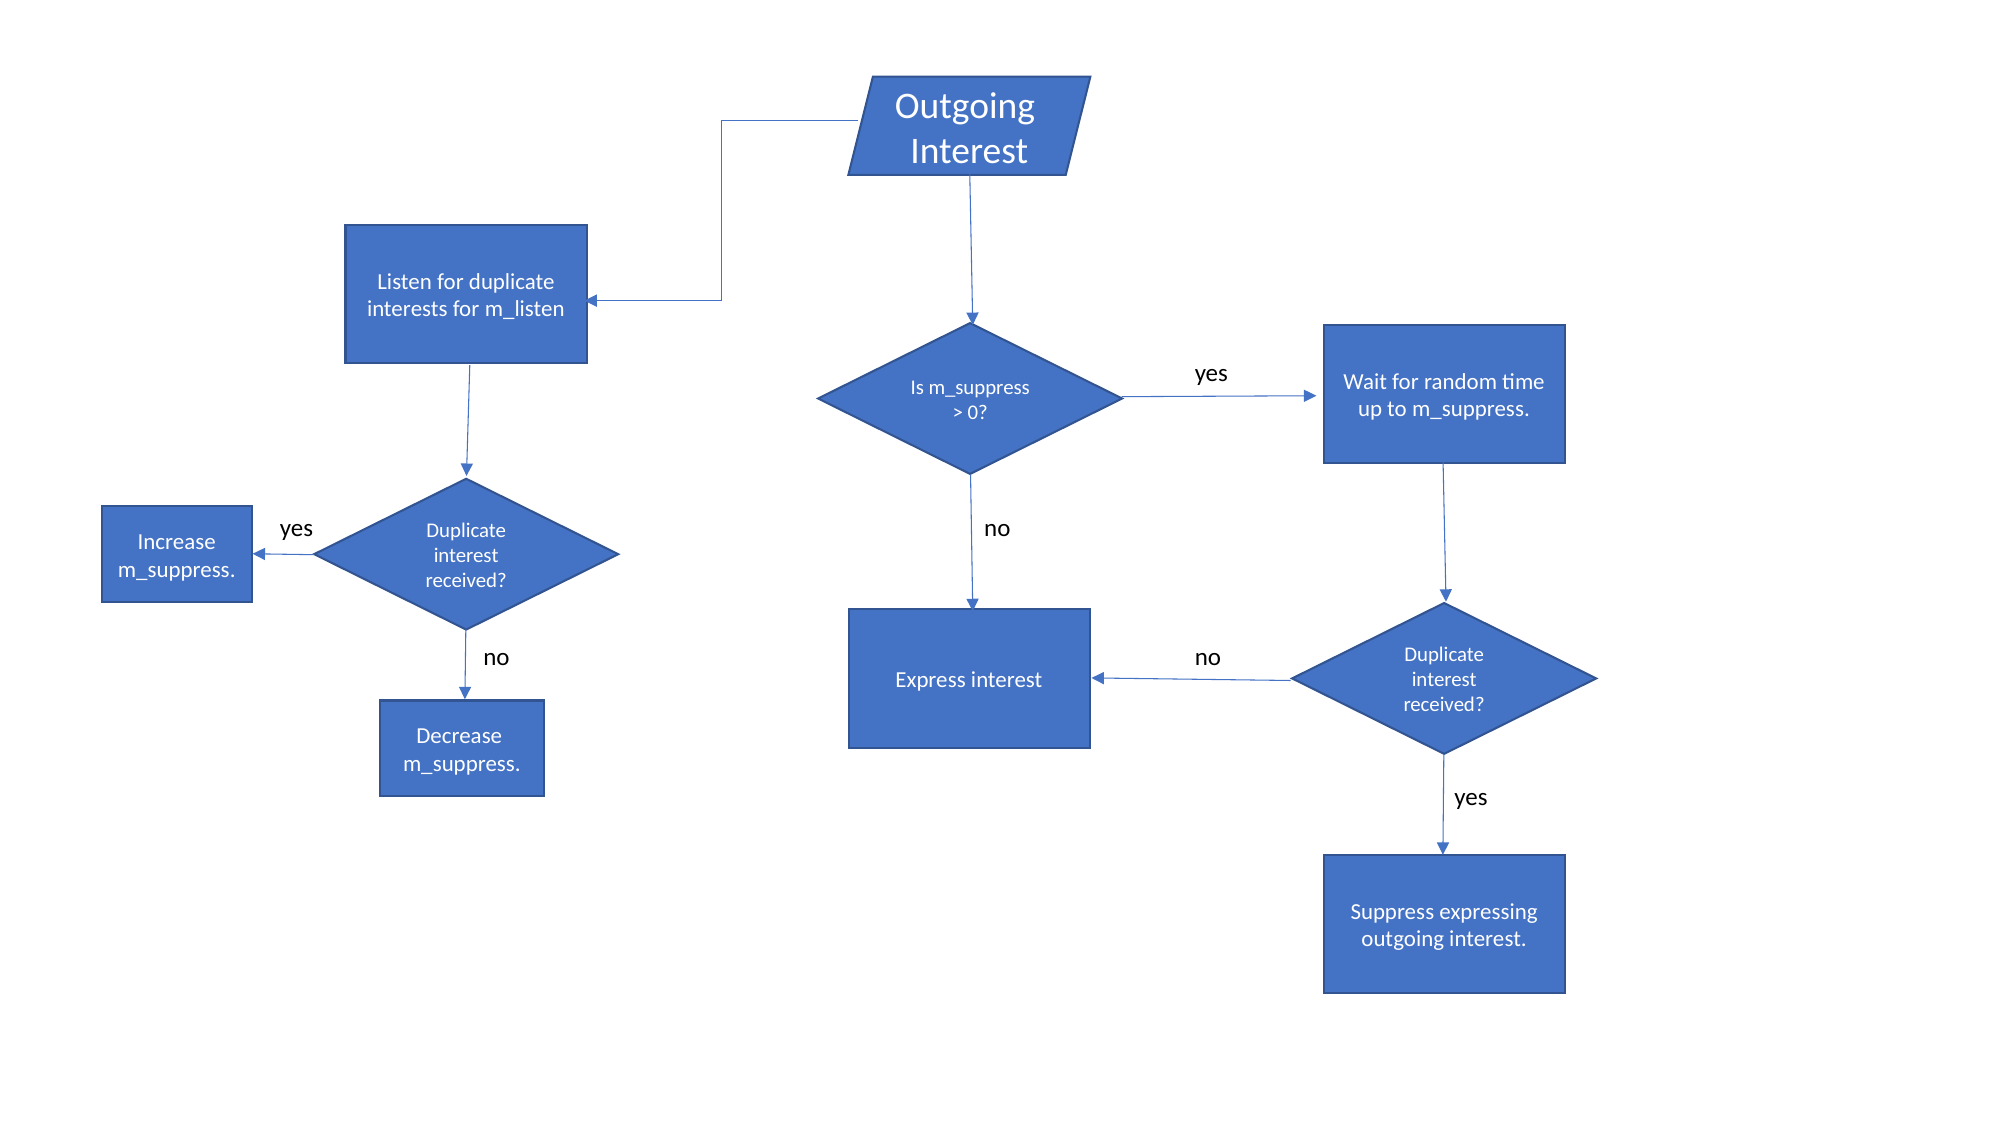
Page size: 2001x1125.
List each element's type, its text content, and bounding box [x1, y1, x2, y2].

text_box Listen for duplicate interests for m_listen [344, 224, 588, 364]
text_box Decrease m_suppress. [379, 699, 545, 797]
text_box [1091, 677, 1291, 681]
text_box yes [264, 504, 365, 550]
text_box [969, 174, 973, 325]
text_box Duplicate interest received? [314, 477, 621, 631]
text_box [466, 365, 470, 476]
text_box Suppress expressing outgoing interest. [1323, 854, 1566, 994]
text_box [584, 120, 859, 301]
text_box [1443, 461, 1447, 602]
text_box Is m_suppress > 0? [815, 322, 1125, 476]
text_box Duplicate interest received? [1291, 602, 1599, 755]
text_box Wait for random time up to m_suppress. [1323, 324, 1566, 464]
text_box yes [1179, 348, 1280, 394]
text_box no [468, 633, 568, 678]
text_box Outgoing Interest [859, 75, 1092, 176]
text_box no [1179, 633, 1280, 677]
text_box no [973, 504, 1069, 550]
text_box Increase m_suppress. [101, 505, 253, 603]
text_box Express interest [848, 608, 1091, 749]
text_box yes [1444, 773, 1539, 818]
